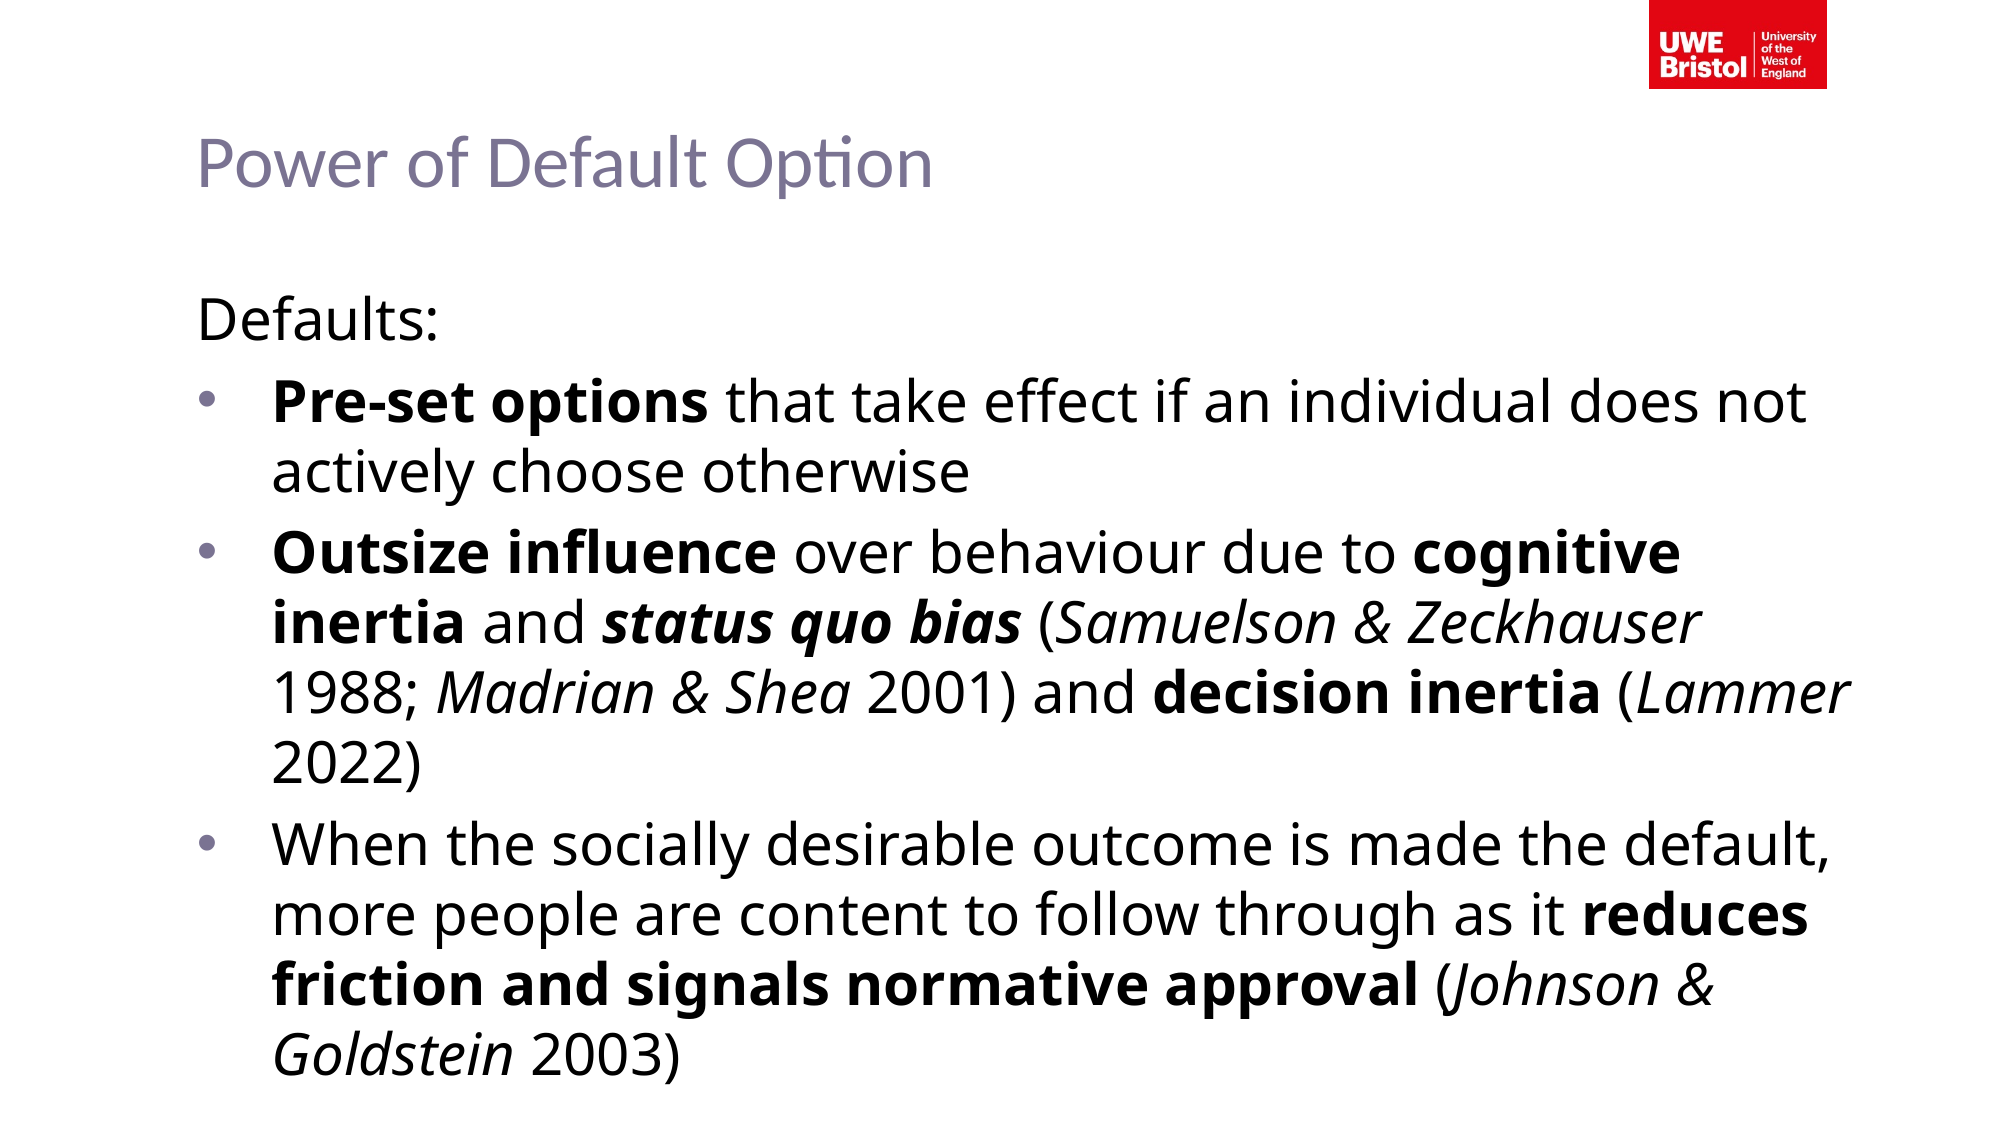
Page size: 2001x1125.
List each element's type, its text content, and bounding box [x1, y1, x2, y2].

title Power of Default Option [196, 112, 1827, 279]
picture [1649, 0, 1827, 89]
list Defaults: Pre-set options that take effect if an individual does not actively choose otherwise Outsize influence over behaviour due to cognitive inertia and status quo bias (Samuelson & Zeckhauser 1988; Madrian & Shea 2001) and decision inertia (Lammer 2022) When the socially desirable outcome is made the default, more people are content to follow through as it reduces friction and signals normative approval (Johnson & Goldstein 2003) [196, 281, 1851, 1077]
